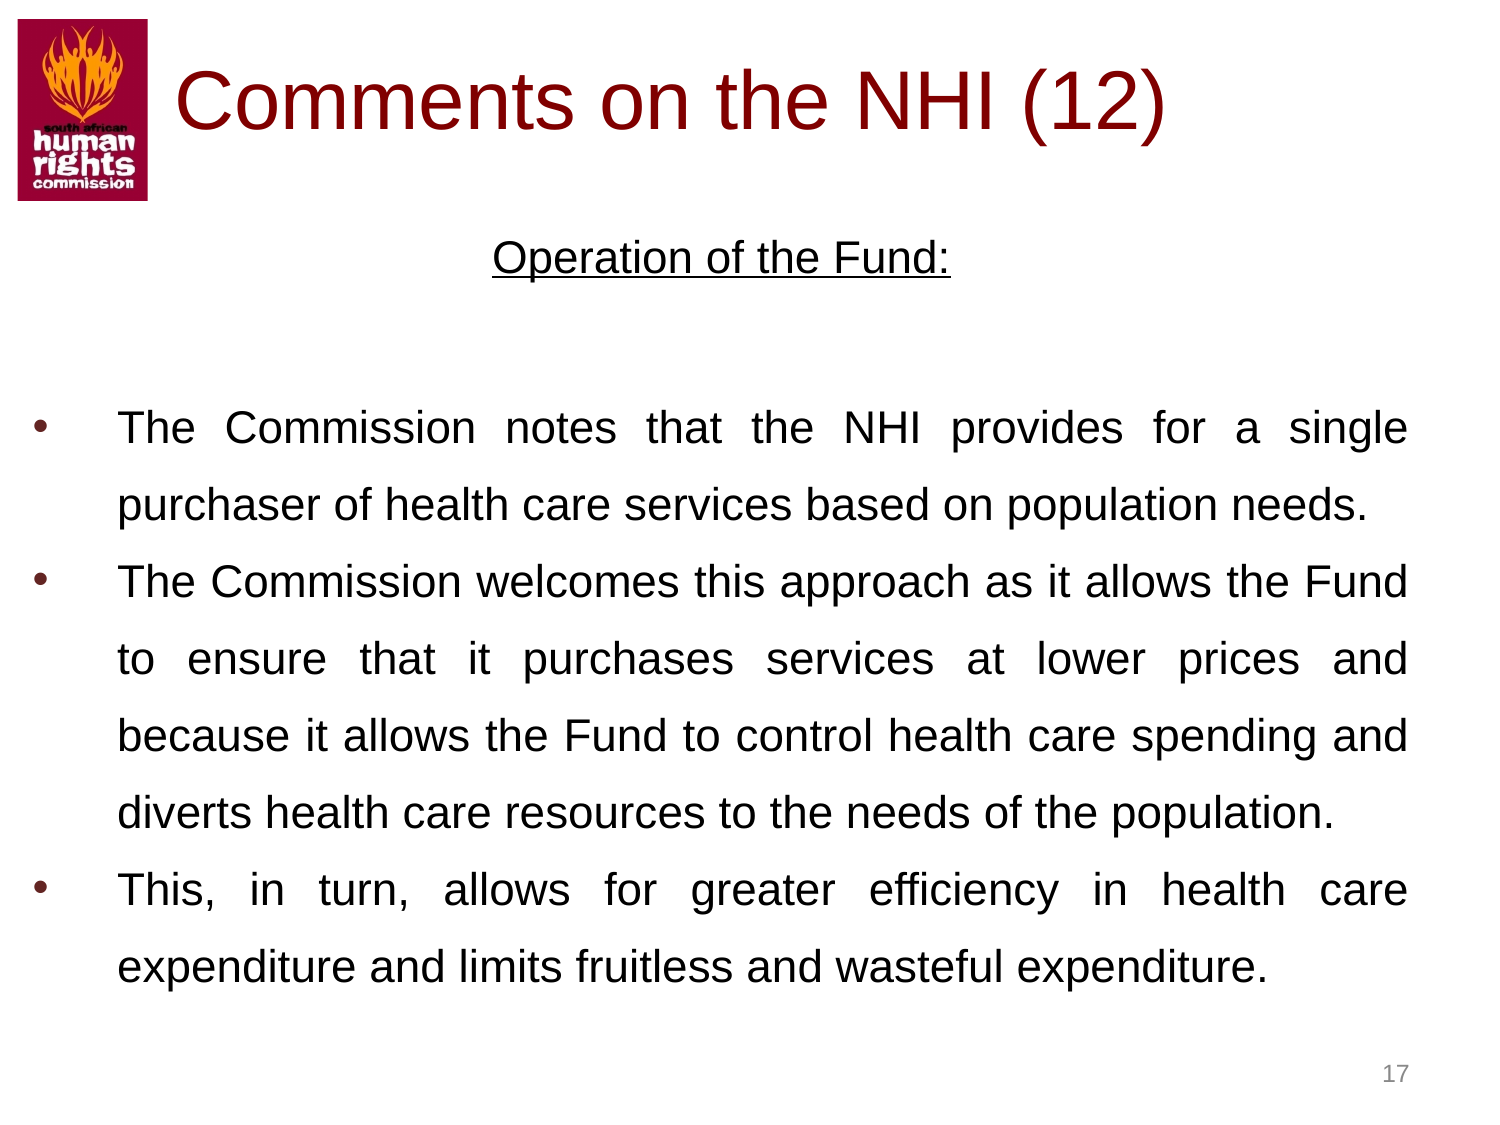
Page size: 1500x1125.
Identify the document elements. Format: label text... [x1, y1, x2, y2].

title Comments on the NHI (12) [159, 42, 1425, 150]
slide_number 17 [1074, 1042, 1425, 1103]
list Operation of the Fund: The Commission notes that the NHI provides for a single purchaser of health care services based on population needs. The Commission welcomes this approach as it allows the Fund to ensure that it purchases services at lower prices and because it allows the Fund to control health care spending and diverts health care resources to the needs of the population. This, in turn, allows for greater efficiency in health care expenditure and limits fruitless and wasteful expenditure. [17, 219, 1425, 1005]
picture [17, 18, 148, 202]
